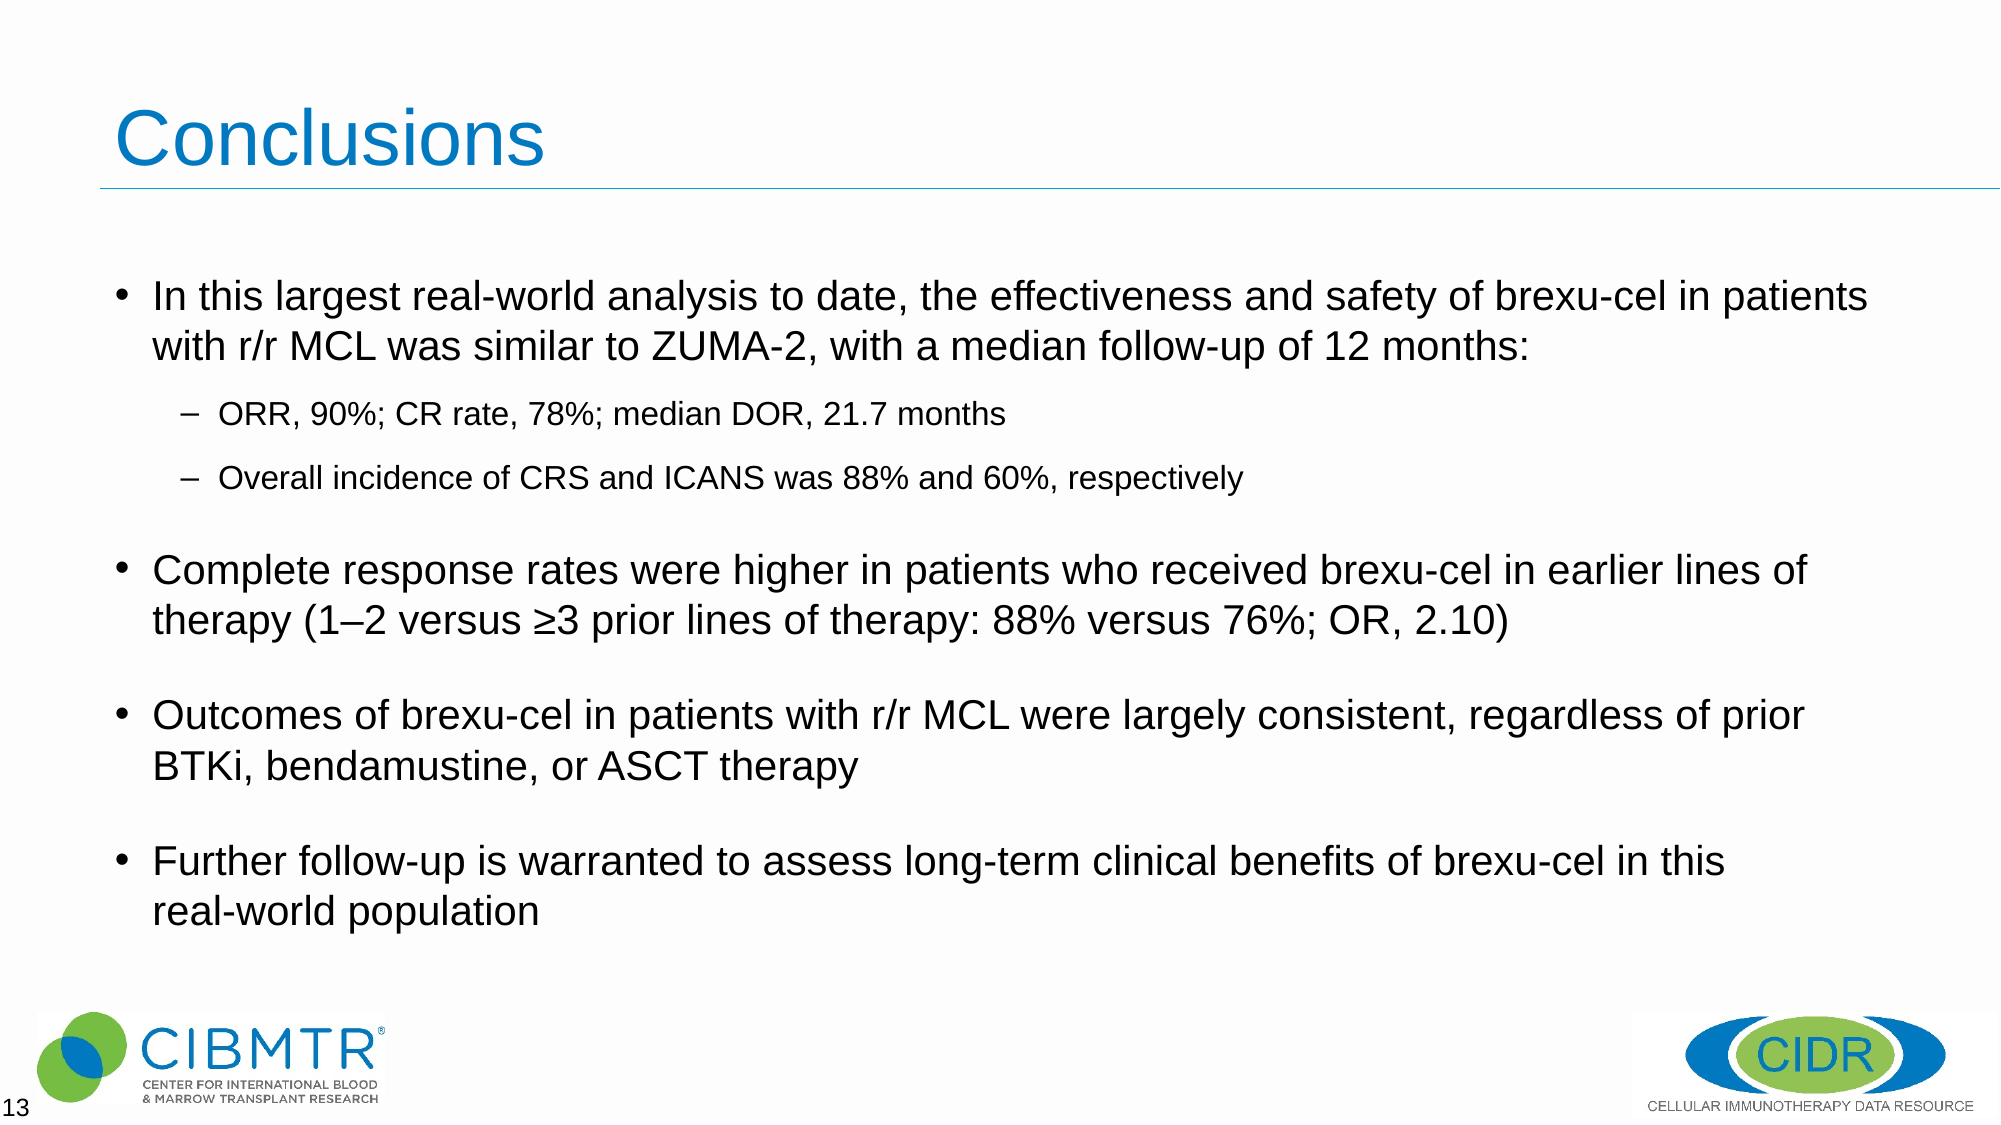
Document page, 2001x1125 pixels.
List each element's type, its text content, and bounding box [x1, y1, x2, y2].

title Conclusions [99, 1, 1900, 189]
list In this largest real-world analysis to date, the effectiveness and safety of brexu-cel in patients with r/r MCL was similar to ZUMA-2, with a median follow-up of 12 months: ORR, 90%; CR rate, 78%; median DOR, 21.7 months Overall incidence of CRS and ICANS was 88% and 60%, respectively Complete response rates were higher in patients who received brexu-cel in earlier lines of therapy (1–2 versus ≥3 prior lines of therapy: 88% versus 76%; OR, 2.10) Outcomes of brexu-cel in patients with r/r MCL were largely consistent, regardless of prior BTKi, bendamustine, or ASCT therapy Further follow-up is warranted to assess long-term clinical benefits of brexu-cel in this real-world population [99, 261, 1915, 1024]
picture [1632, 1012, 1997, 1118]
picture [37, 1012, 385, 1103]
